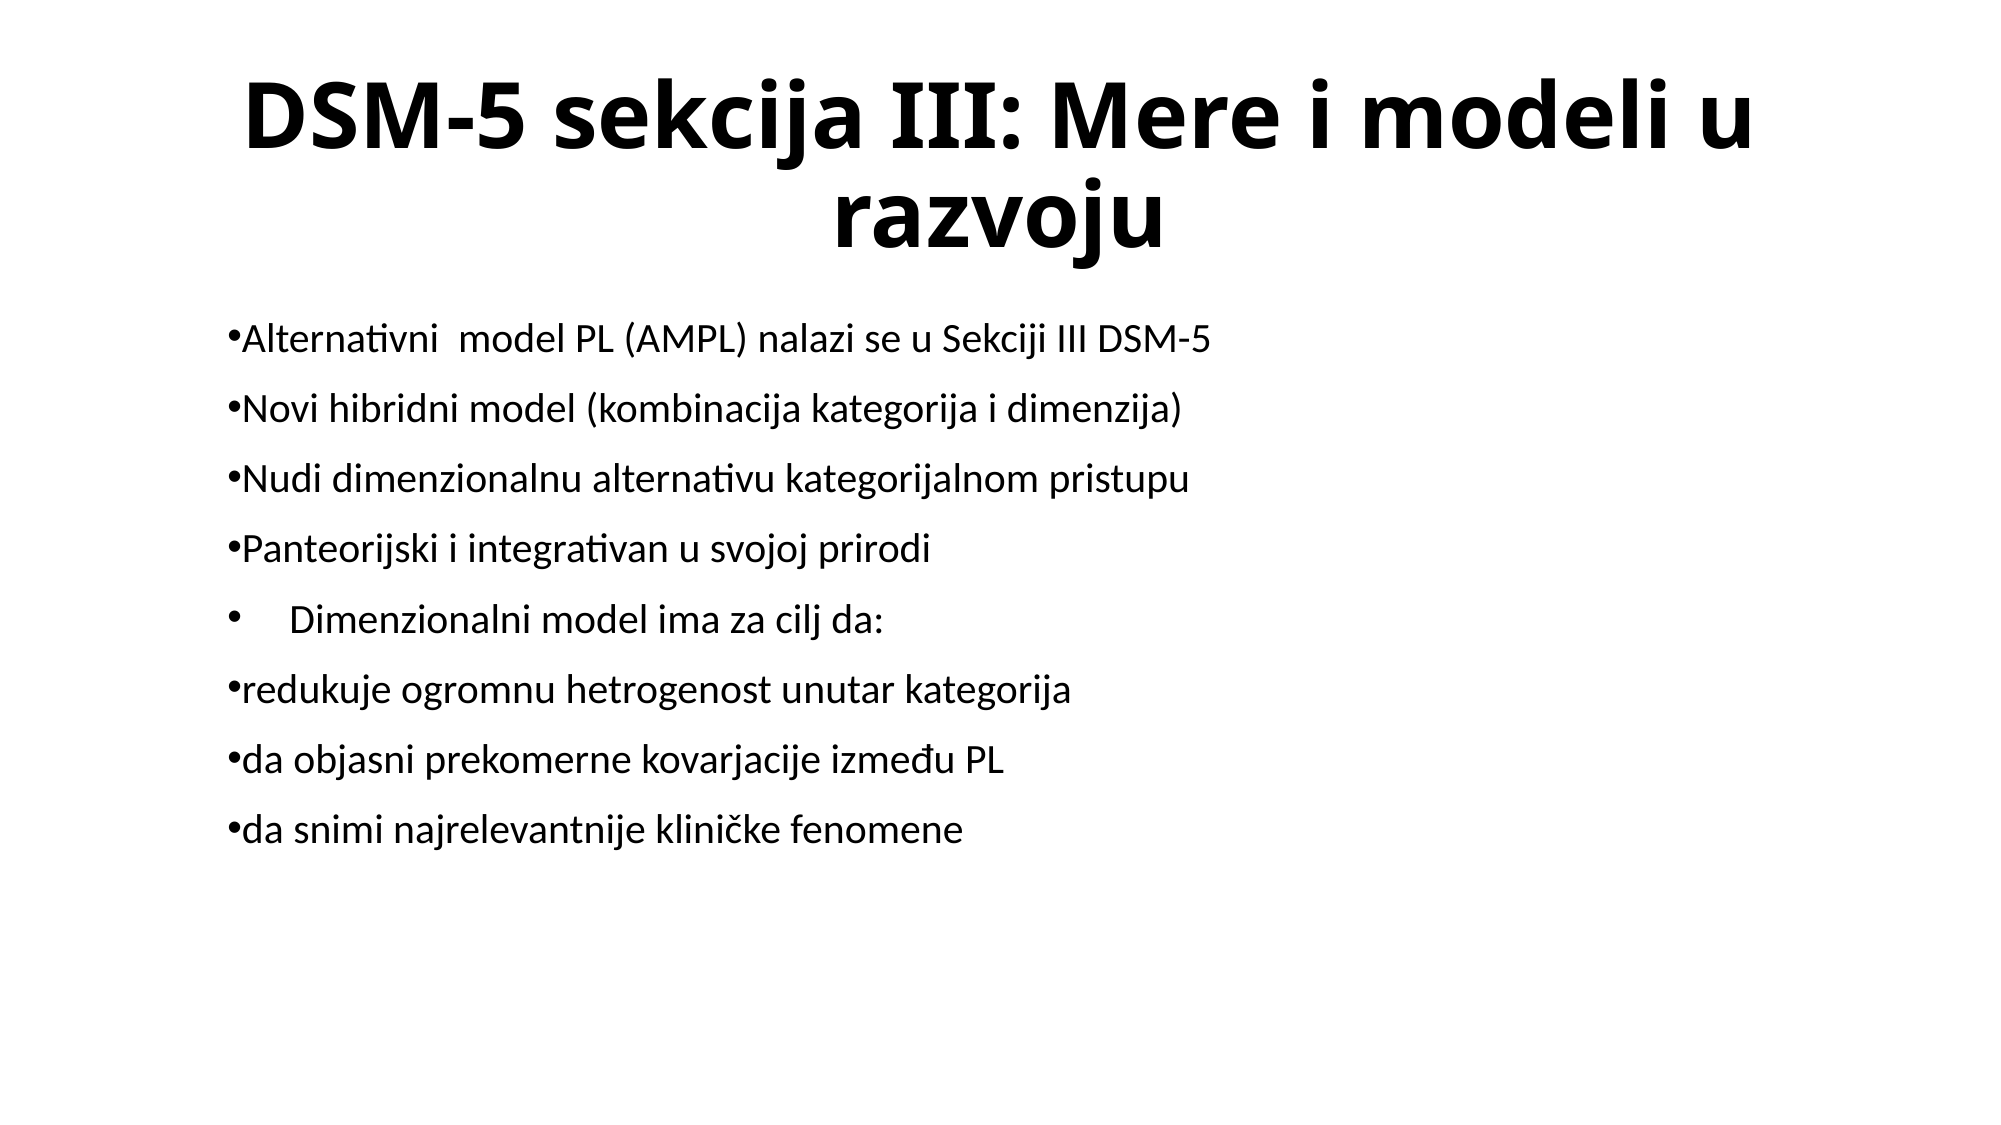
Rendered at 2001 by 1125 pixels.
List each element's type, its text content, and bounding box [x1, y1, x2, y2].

list Alternativni model PL (AMPL) nalazi se u Sekciji III DSM-5 Novi hibridni model (kombinacija kategorija i dimenzija) Nudi dimenzionalnu alternativu kategorijalnom pristupu Panteorijski i integrativan u svojoj prirodi Dimenzionalni model ima za cilj da: redukuje ogromnu hetrogenost unutar kategorija da objasni prekomerne kovarjacije između PL da snimi najrelevantnije kliničke fenomene [137, 299, 1863, 1014]
title DSM-5 sekcija III: Mere i modeli u razvoju [137, 59, 1863, 278]
